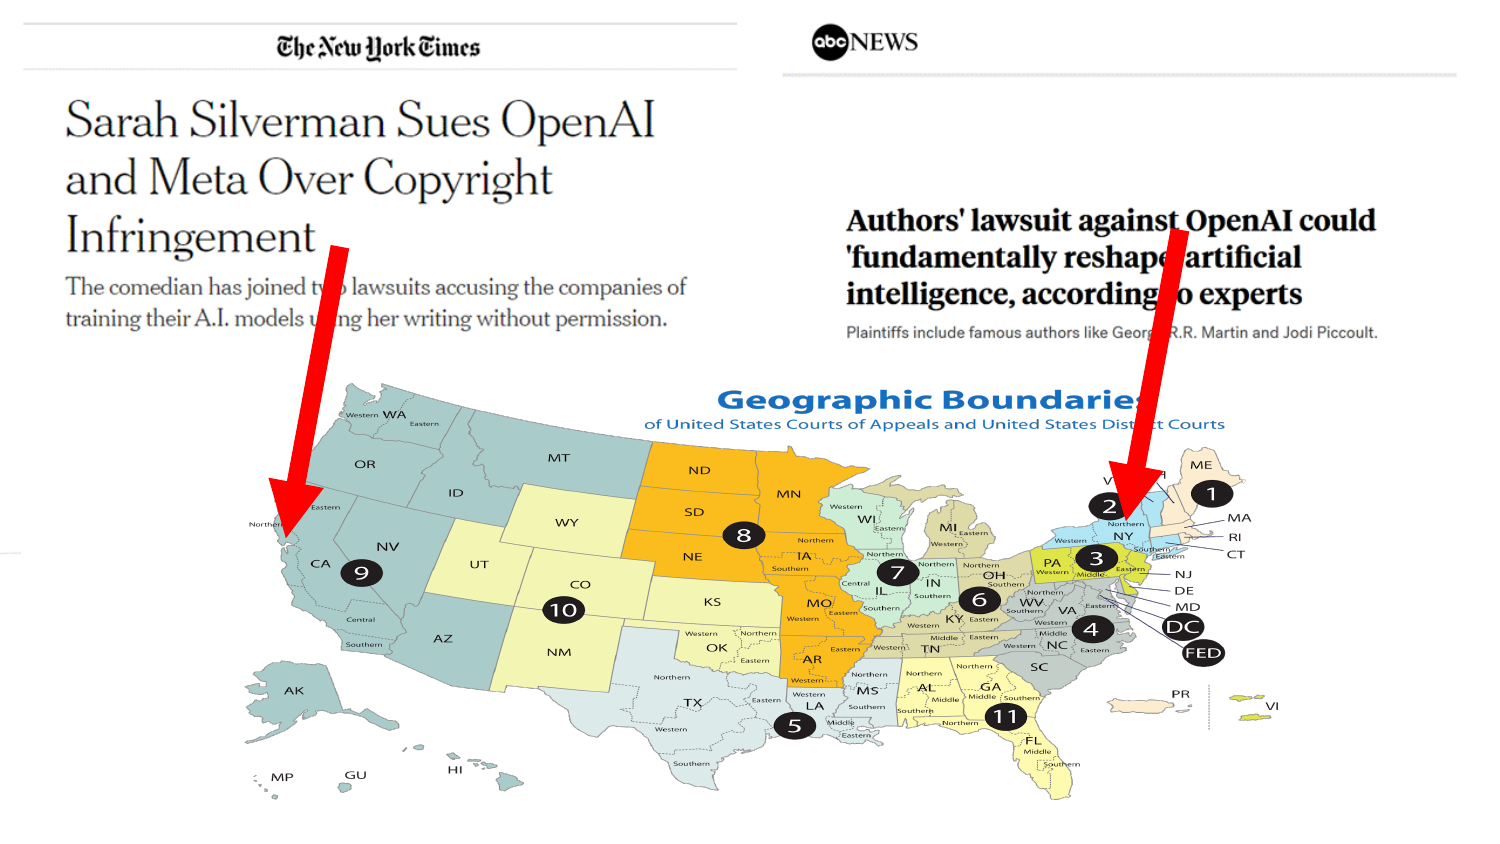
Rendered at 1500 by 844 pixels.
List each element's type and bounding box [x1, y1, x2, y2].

picture [0, 0, 1500, 844]
text_box [285, 246, 341, 539]
text_box [1125, 229, 1181, 522]
